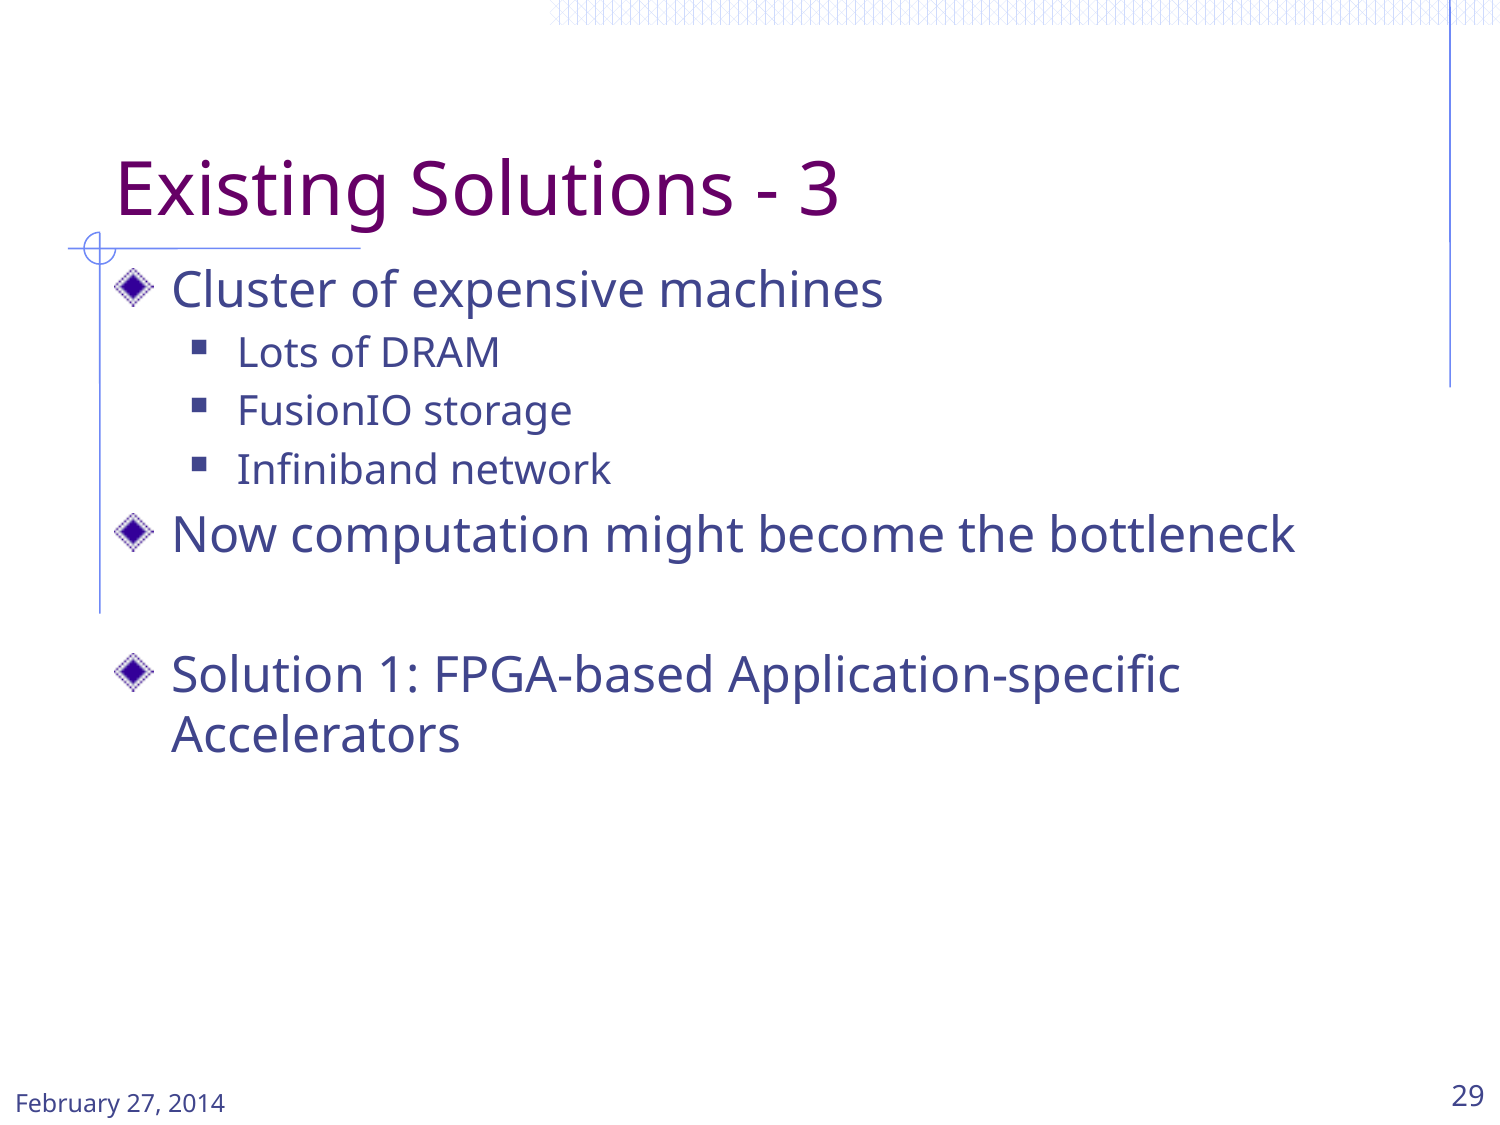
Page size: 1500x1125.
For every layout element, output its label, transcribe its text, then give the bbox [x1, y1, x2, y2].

picture [114, 268, 154, 307]
slide_number 29 [1187, 1049, 1500, 1125]
list Cluster of expensive machines Lots of DRAM FusionIO storage Infiniband network Now computation might become the bottleneck Solution 1: FPGA-based Application-specific Accelerators [99, 249, 1376, 926]
picture [114, 513, 154, 552]
title Existing Solutions - 3 [99, 49, 1376, 238]
picture [114, 653, 154, 692]
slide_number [0, 1049, 313, 1125]
